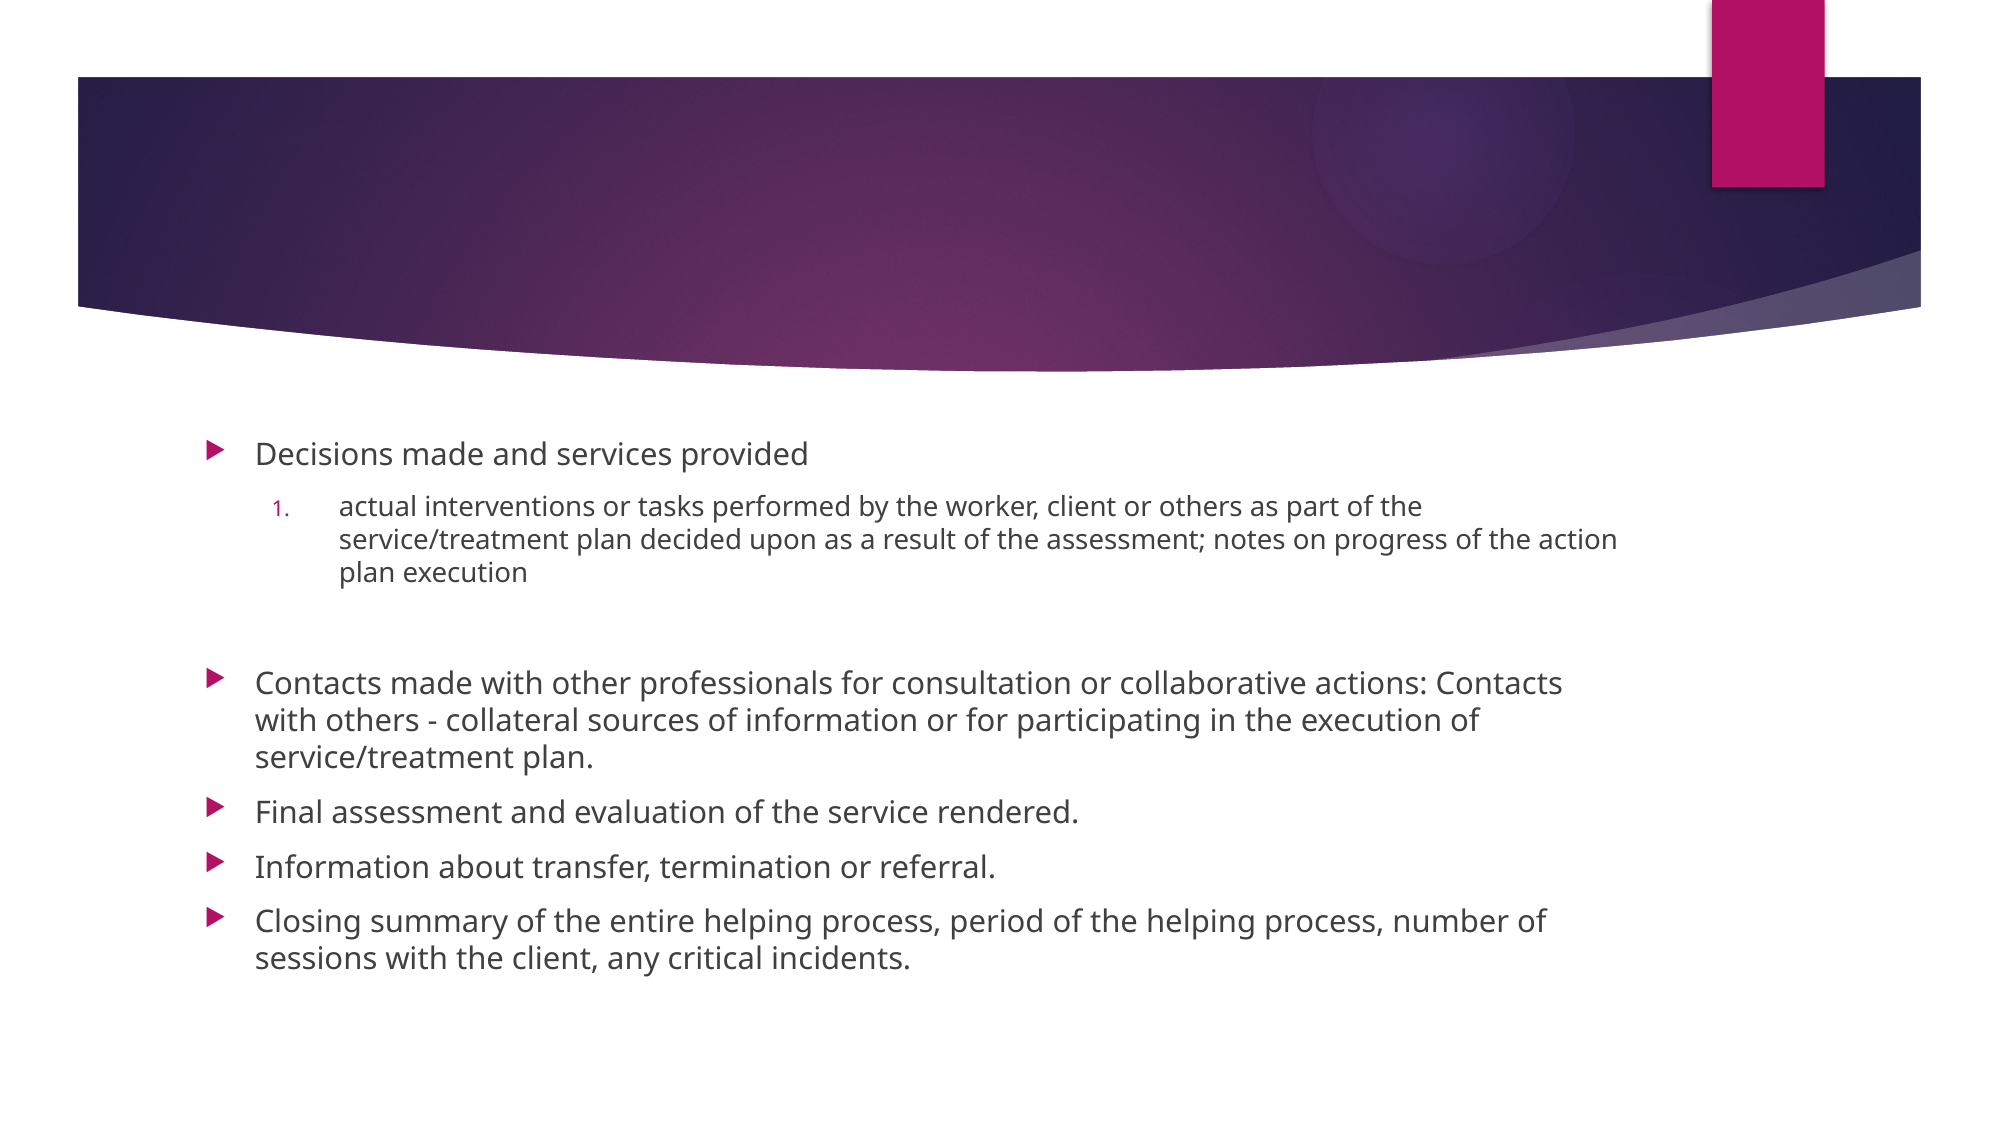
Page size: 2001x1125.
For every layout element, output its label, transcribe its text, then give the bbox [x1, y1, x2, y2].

list Decisions made and services provided actual interventions or tasks performed by the worker, client or others as part of the service/treatment plan decided upon as a result of the assessment; notes on progress of the action plan execution Contacts made with other professionals for consultation or collaborative actions: Contacts with others - collateral sources of information or for participating in the execution of service/treatment plan. Final assessment and evaluation of the service rendered. Information about transfer, termination or referral. Closing summary of the entire helping process, period of the helping process, number of sessions with the client, any critical incidents. [189, 427, 1638, 988]
